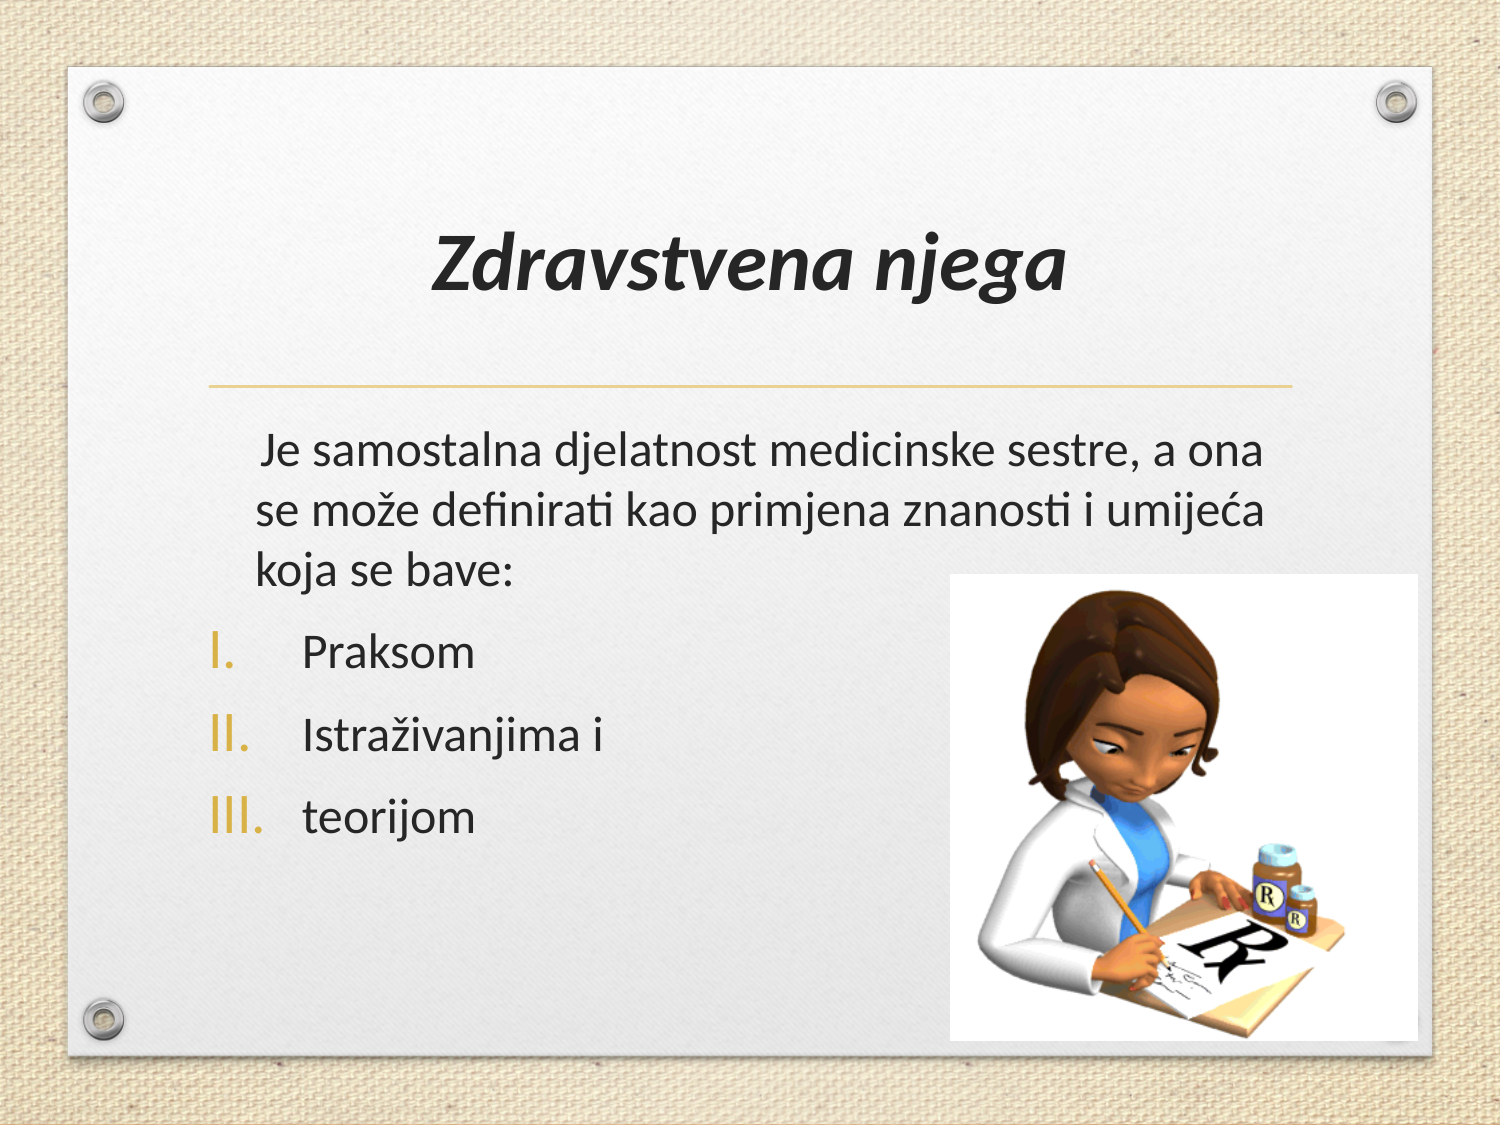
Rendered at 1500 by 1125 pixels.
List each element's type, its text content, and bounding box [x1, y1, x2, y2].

title Zdravstvena njega [193, 150, 1309, 365]
picture [0, 0, 1500, 1125]
list Je samostalna djelatnost medicinske sestre, a ona se može definirati kao primjena znanosti i umijeća koja se bave: Praksom Istraživanjima i teorijom [193, 408, 1309, 974]
